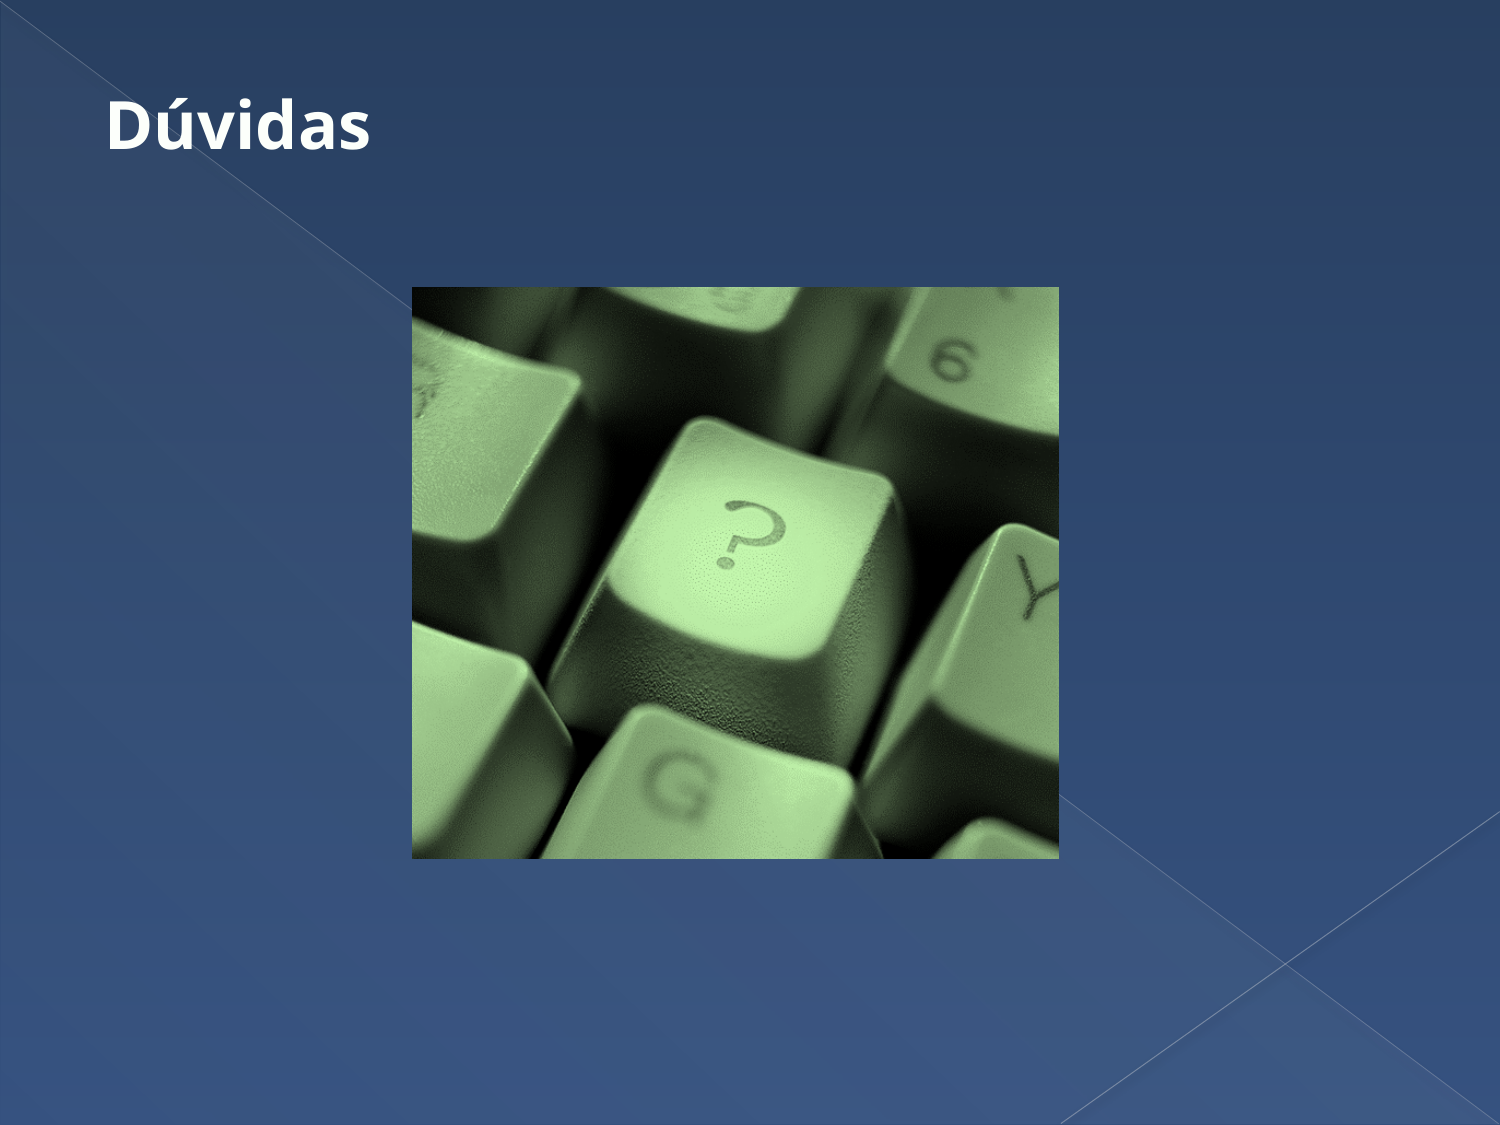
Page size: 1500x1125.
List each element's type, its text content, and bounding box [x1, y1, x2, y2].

text_box Dúvidas [89, 74, 387, 170]
picture [412, 287, 1060, 859]
